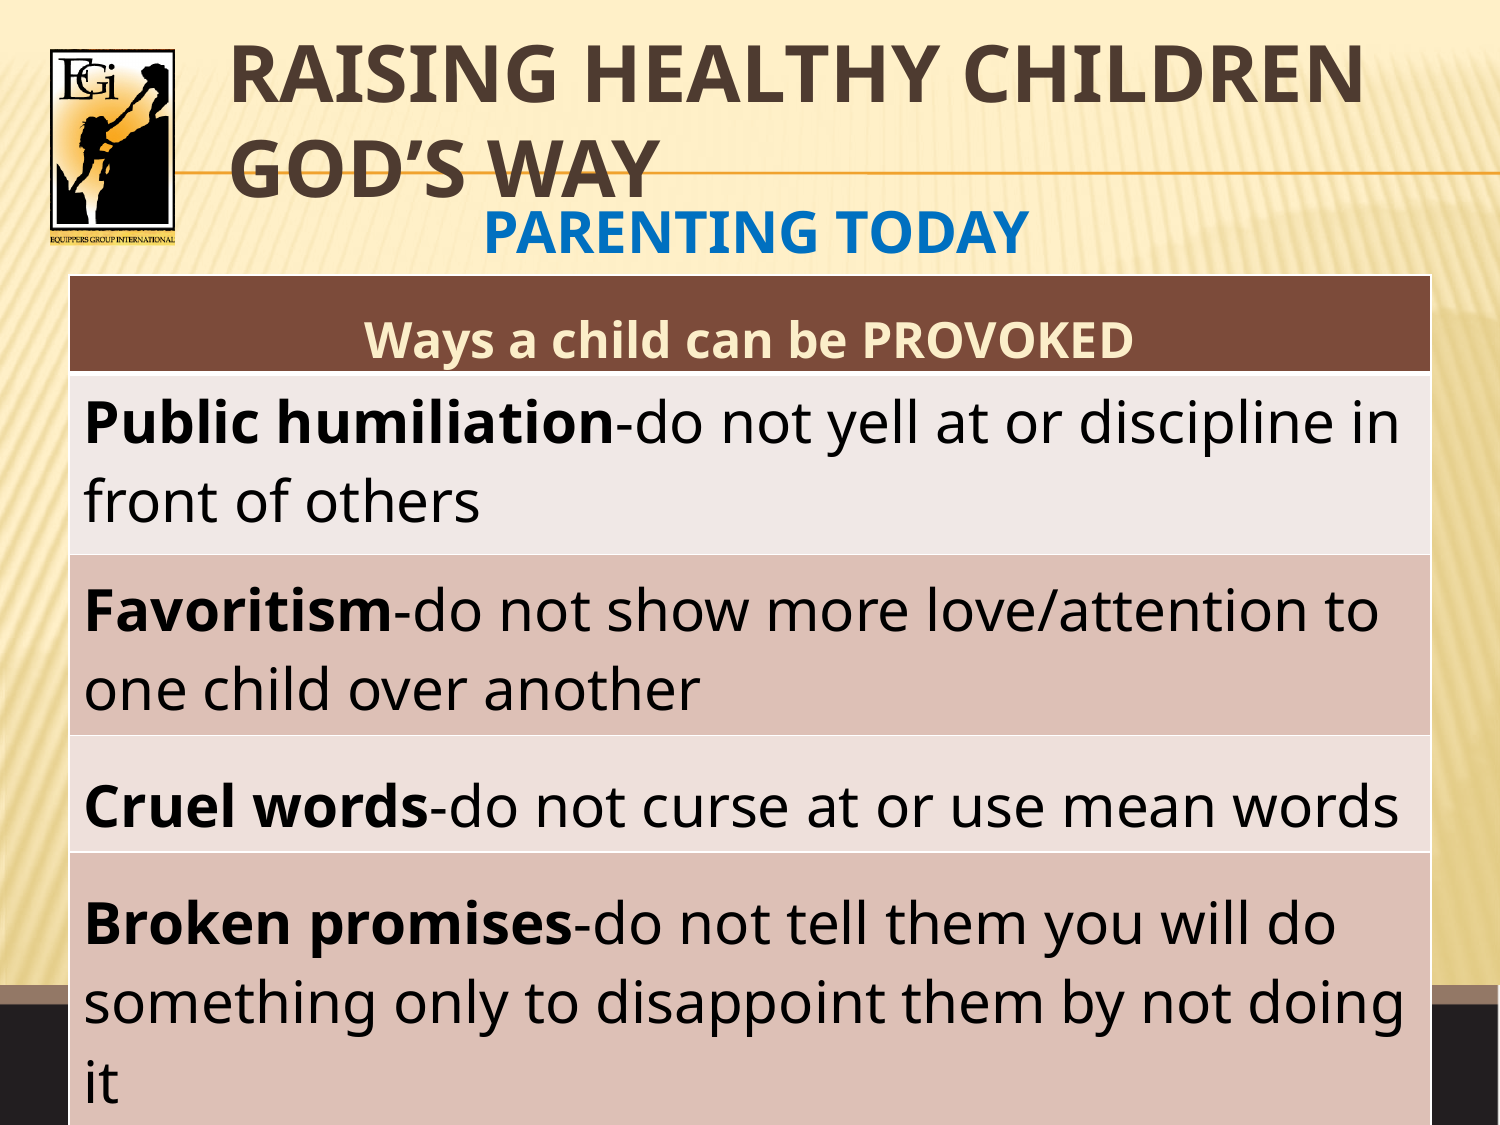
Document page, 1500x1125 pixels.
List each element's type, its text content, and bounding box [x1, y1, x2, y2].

text_box PARENTING TODAY [249, 188, 1263, 273]
picture [0, 984, 1500, 1125]
picture [49, 49, 176, 246]
table_cell Broken promises-do not tell them you will do something only to disappoint them by not doing it [70, 853, 1430, 983]
table_cell Favoritism-do not show more love/attention to one child over another [70, 555, 1430, 735]
table_cell Cruel words-do not curse at or use mean words [70, 736, 1430, 851]
table_cell Public humiliation-do not yell at or discipline in front of others [70, 376, 1430, 554]
table_header Ways a child can be PROVOKED [70, 276, 1430, 371]
title Raising healthy children god’s way [212, 50, 1463, 188]
